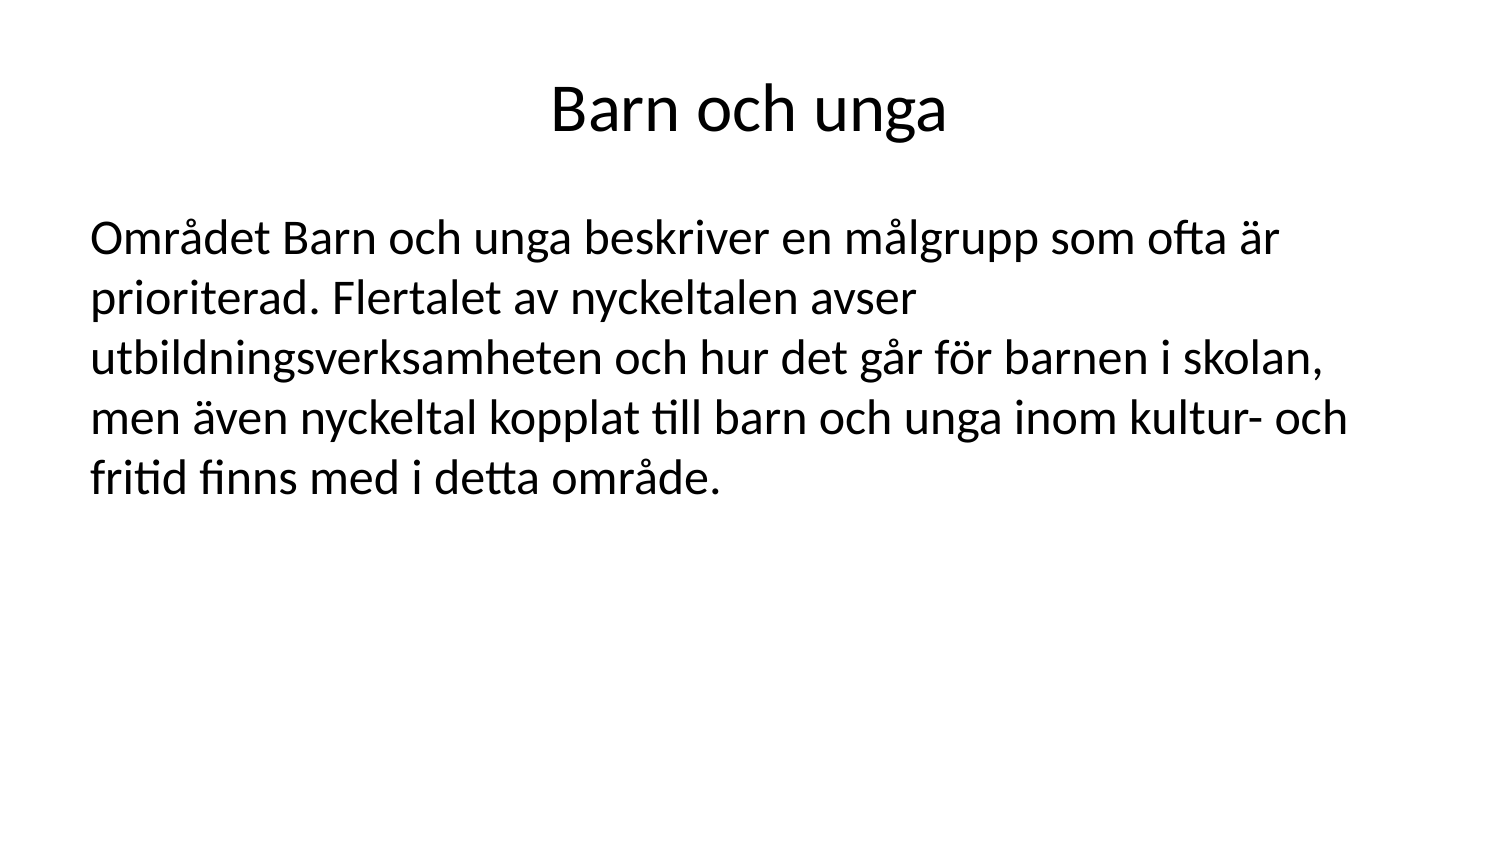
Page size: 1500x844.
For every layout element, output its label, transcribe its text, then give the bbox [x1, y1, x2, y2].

list Området Barn och unga beskriver en målgrupp som ofta är prioriterad. Flertalet av nyckeltalen avser utbildningsverksamheten och hur det går för barnen i skolan, men även nyckeltal kopplat till barn och unga inom kultur- och fritid finns med i detta område. [75, 196, 1425, 754]
title Barn och unga [75, 33, 1425, 175]
